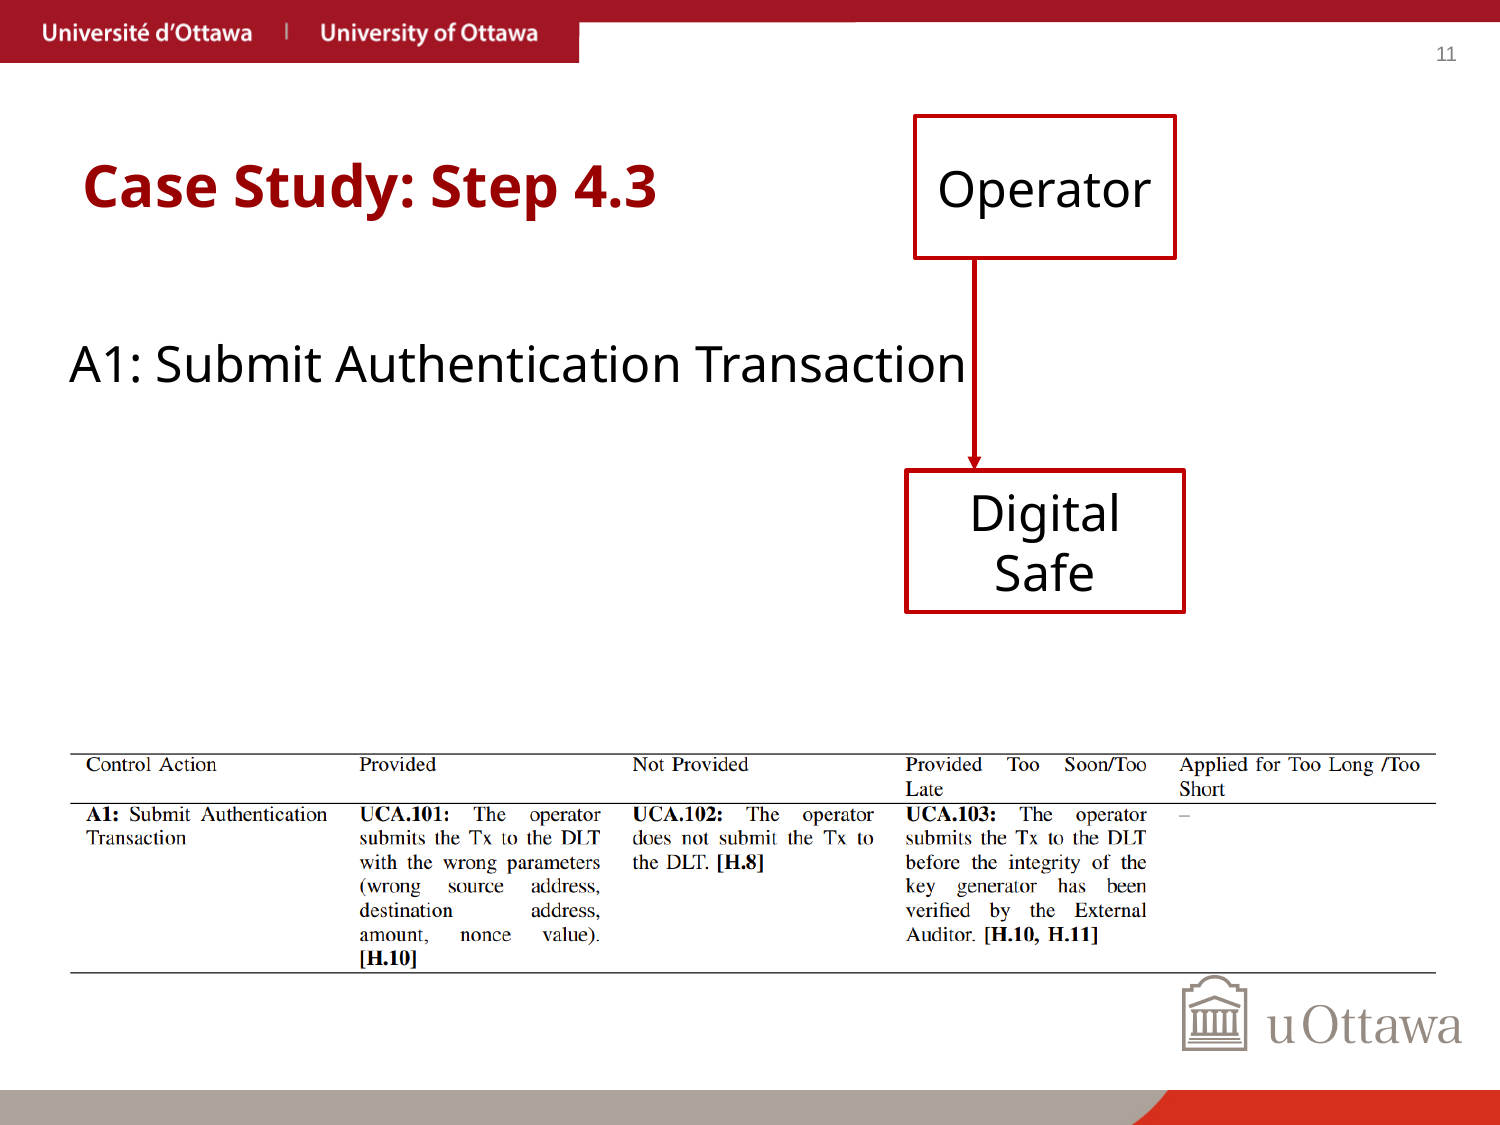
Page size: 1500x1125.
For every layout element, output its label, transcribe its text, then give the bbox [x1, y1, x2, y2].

title Case Study: Step 4.3 [67, 113, 1344, 256]
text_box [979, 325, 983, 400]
picture [0, 0, 1500, 63]
text_box Digital Safe [904, 468, 1186, 614]
text_box A1: Submit Authentication Transaction [54, 325, 970, 400]
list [47, 739, 1453, 999]
picture [0, 1090, 1500, 1125]
text_box Operator [913, 114, 1177, 260]
picture [1182, 975, 1462, 1051]
